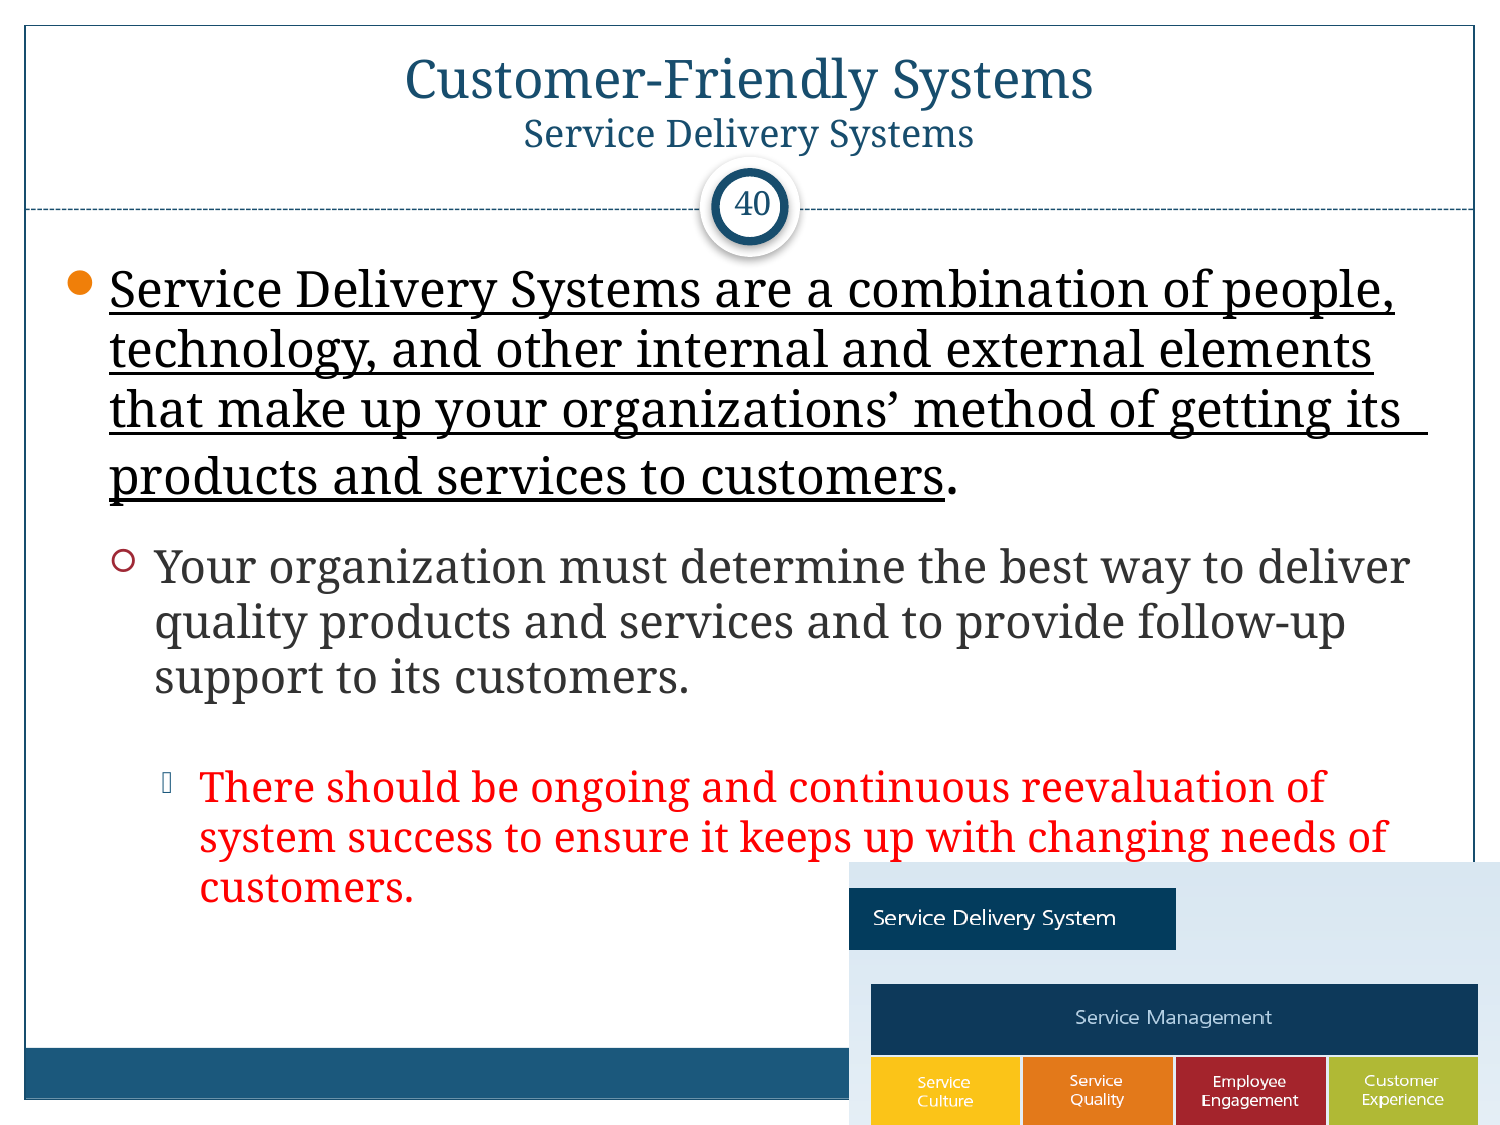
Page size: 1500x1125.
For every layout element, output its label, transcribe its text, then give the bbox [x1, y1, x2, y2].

title Customer-Friendly Systems Service Delivery Systems [49, 37, 1450, 162]
list Service Delivery Systems are a combination of people, technology, and other internal and external elements that make up your organizations’ method of getting its products and services to customers. Your organization must determine the best way to deliver quality products and services and to provide follow-up support to its customers. There should be ongoing and continuous reevaluation of system success to ensure it keeps up with changing needs of customers. [49, 250, 1445, 1001]
slide_number 40 [715, 168, 791, 241]
picture [849, 862, 1500, 1125]
